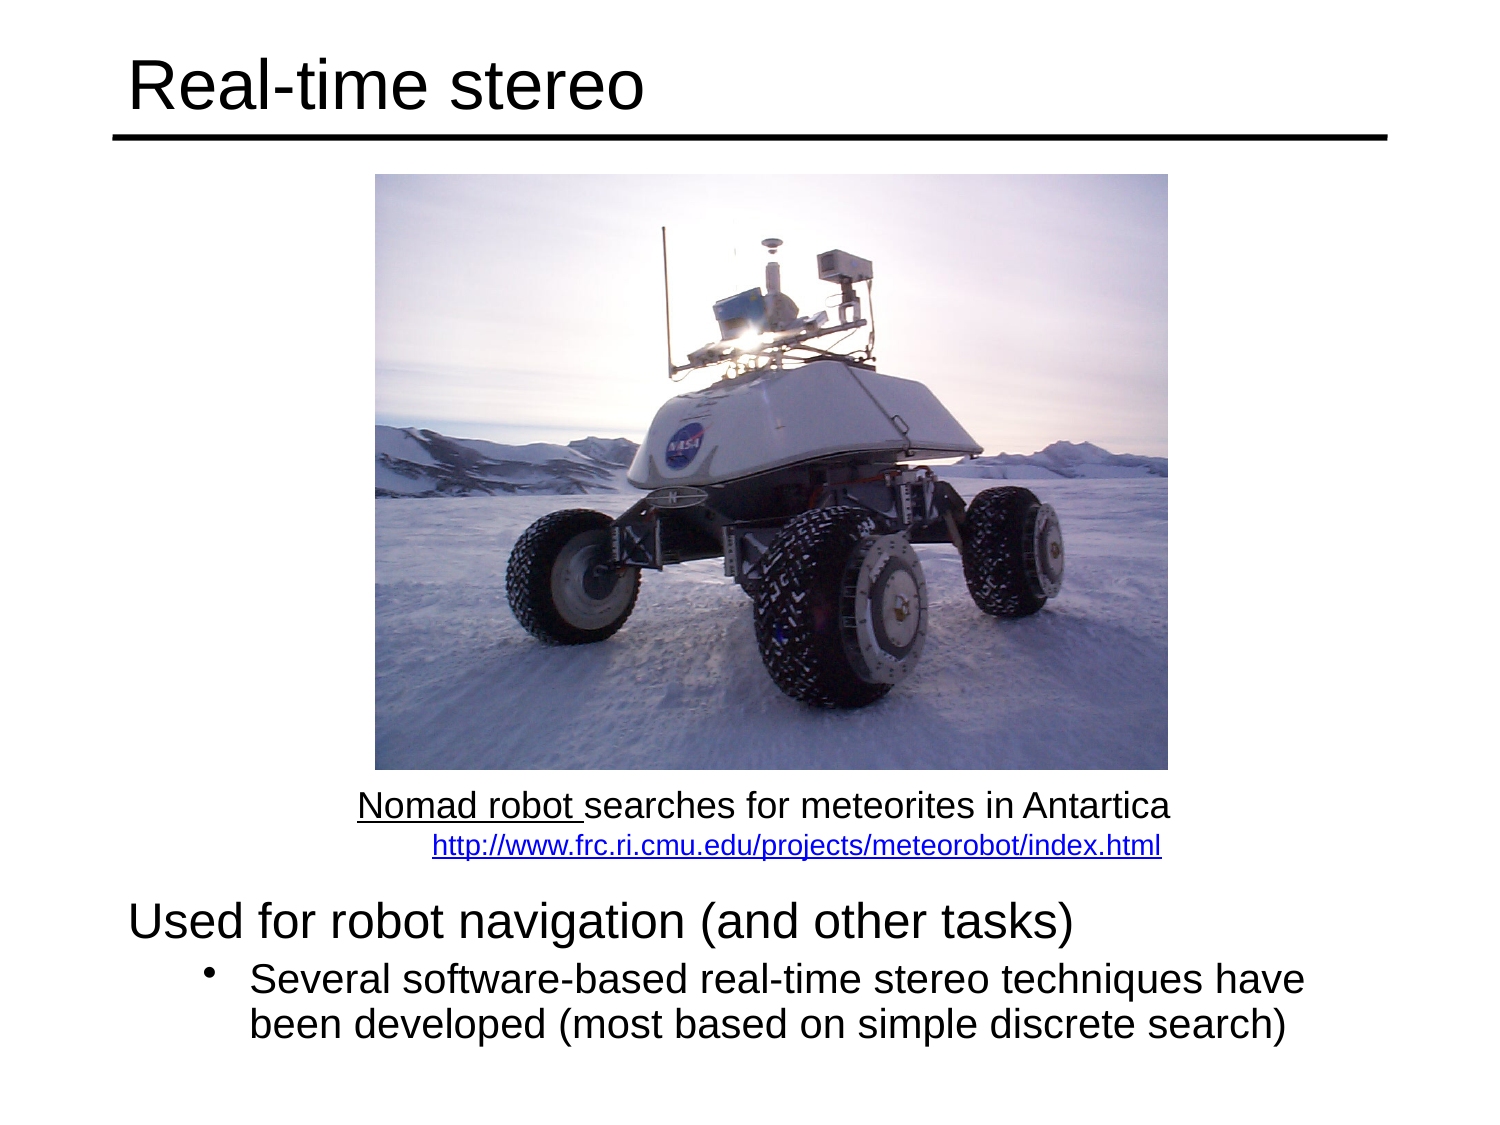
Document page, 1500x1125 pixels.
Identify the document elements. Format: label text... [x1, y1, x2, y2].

text_box Nomad robot searches for meteorites in Antartica http://www.frc.ri.cmu.edu/projects/meteorobot/index.html [342, 774, 1186, 904]
list Used for robot navigation (and other tasks) Several software-based real-time stereo techniques have been developed (most based on simple discrete search) [112, 887, 1388, 1063]
picture [374, 174, 1168, 770]
title Real-time stereo [112, 12, 1388, 151]
